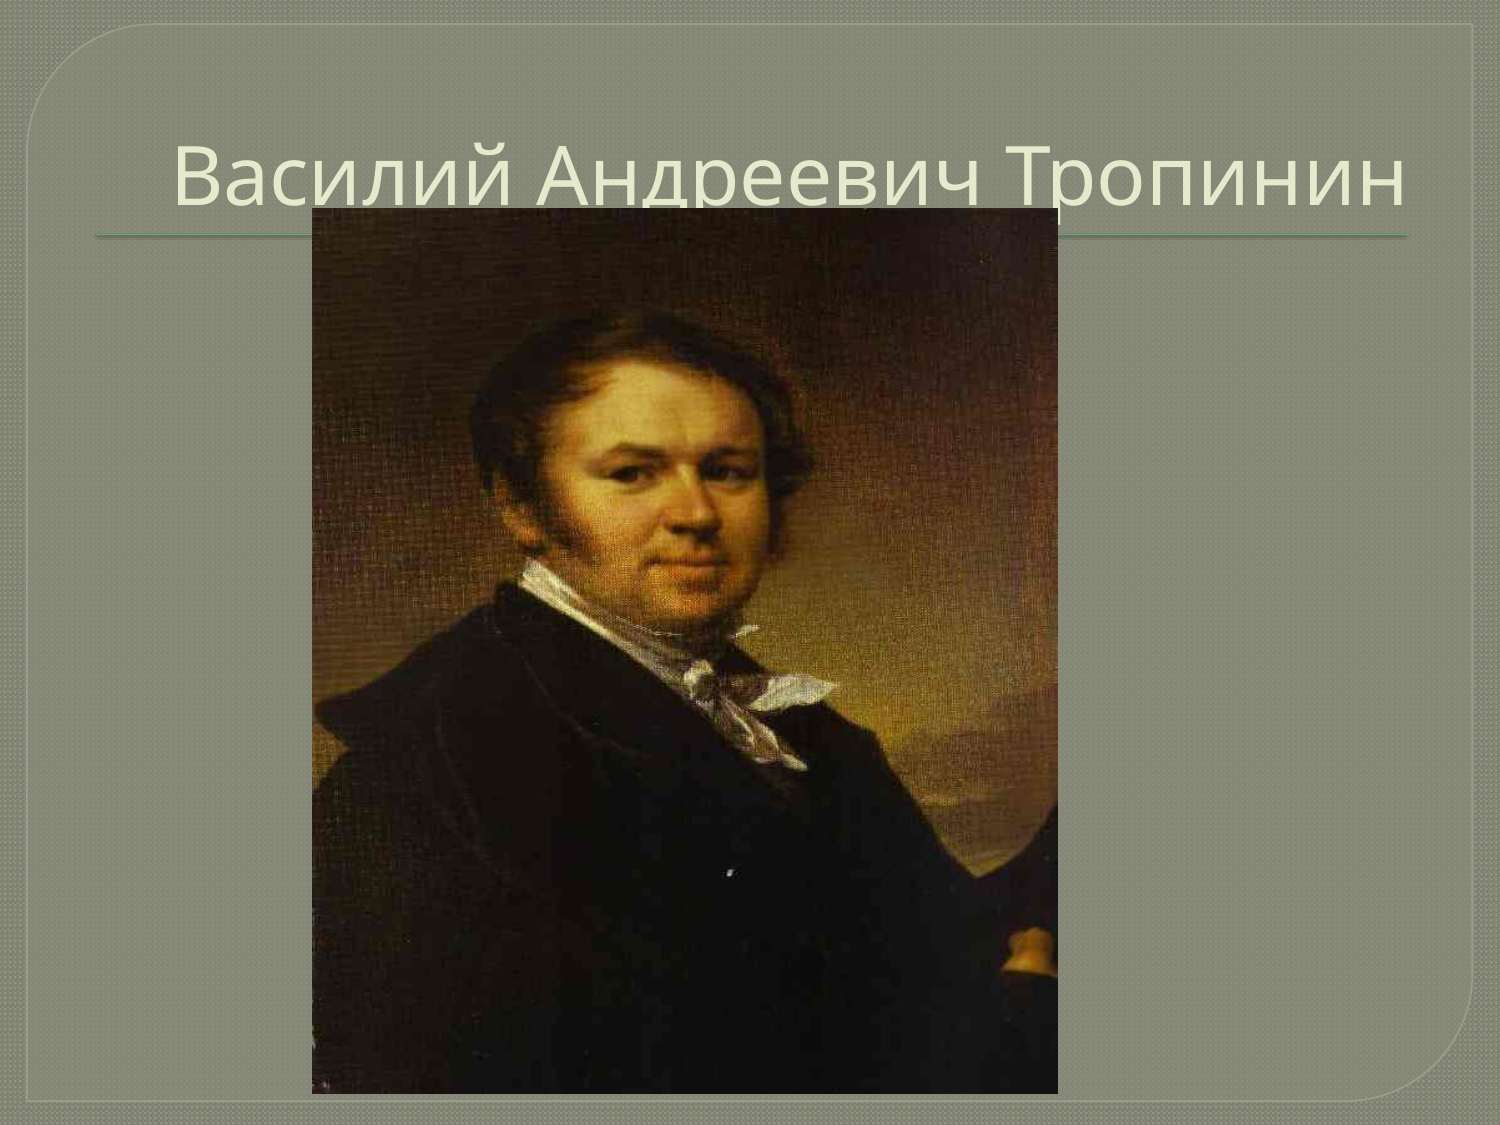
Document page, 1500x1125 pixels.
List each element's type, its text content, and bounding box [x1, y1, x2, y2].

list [312, 207, 1058, 1095]
title Василий Андреевич Тропинин [75, 41, 1425, 230]
